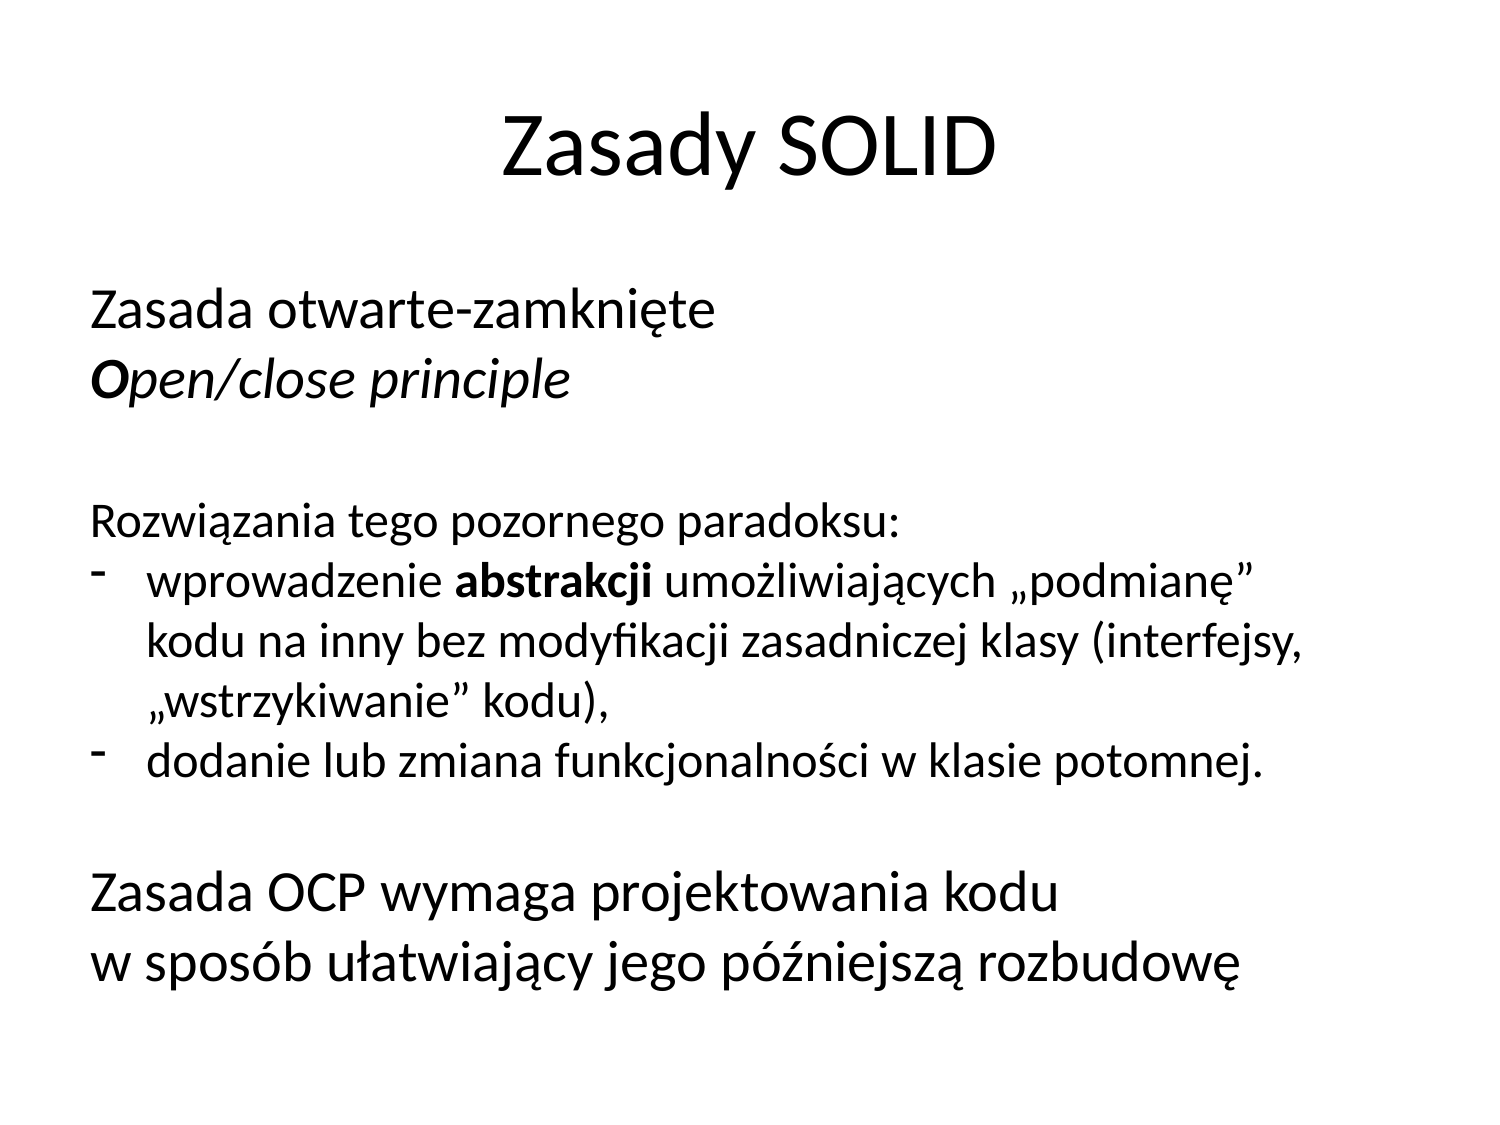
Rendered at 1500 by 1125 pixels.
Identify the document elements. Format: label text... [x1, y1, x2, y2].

list Zasada otwarte-zamknięte Open/close principle [75, 262, 1471, 445]
text_box Rozwiązania tego pozornego paradoksu: wprowadzenie abstrakcji umożliwiających „podmianę” kodu na inny bez modyfikacji zasadniczej klasy (interfejsy, „wstrzykiwanie” kodu), dodanie lub zmiana funkcjonalności w klasie potomnej. [75, 479, 1357, 795]
text_box Zasada OCP wymaga projektowania kodu w sposób ułatwiający jego późniejszą rozbudowę [75, 845, 1471, 1059]
title Zasady SOLID [75, 45, 1425, 233]
